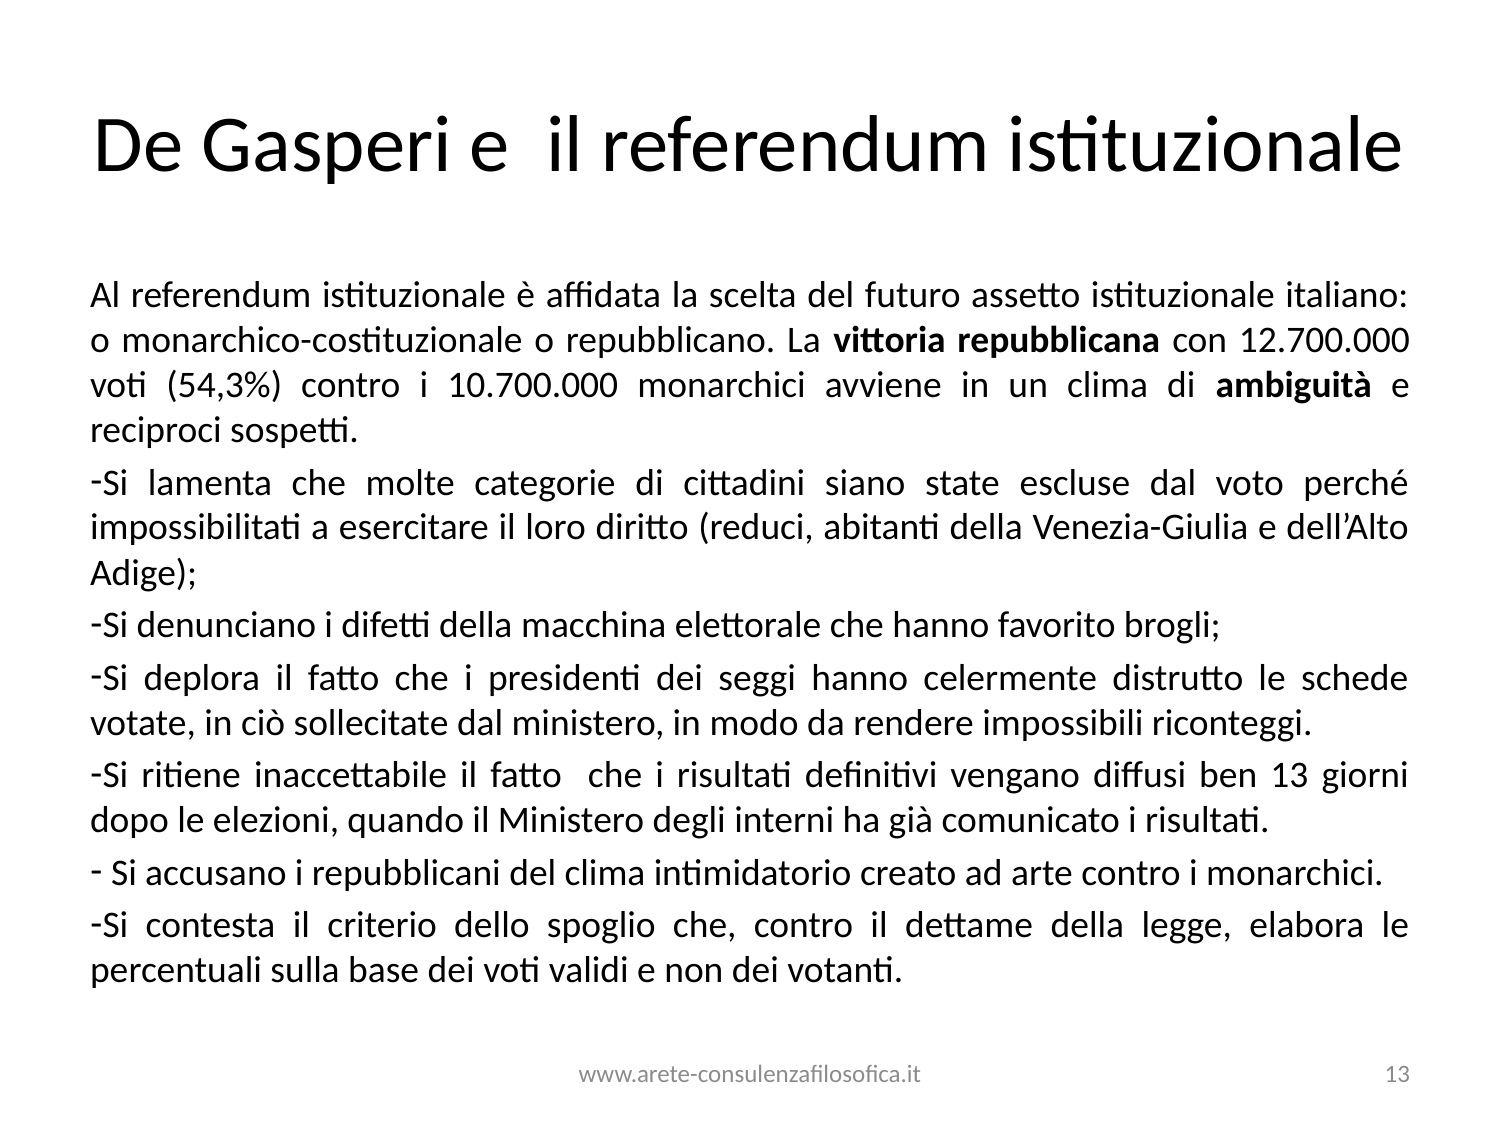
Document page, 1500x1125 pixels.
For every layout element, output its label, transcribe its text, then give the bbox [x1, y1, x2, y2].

list Al referendum istituzionale è affidata la scelta del futuro assetto istituzionale italiano: o monarchico-costituzionale o repubblicano. La vittoria repubblicana con 12.700.000 voti (54,3%) contro i 10.700.000 monarchici avviene in un clima di ambiguità e reciproci sospetti. Si lamenta che molte categorie di cittadini siano state escluse dal voto perché impossibilitati a esercitare il loro diritto (reduci, abitanti della Venezia-Giulia e dell’Alto Adige); Si denunciano i difetti della macchina elettorale che hanno favorito brogli; Si deplora il fatto che i presidenti dei seggi hanno celermente distrutto le schede votate, in ciò sollecitate dal ministero, in modo da rendere impossibili riconteggi. Si ritiene inaccettabile il fatto che i risultati definitivi vengano diffusi ben 13 giorni dopo le elezioni, quando il Ministero degli interni ha già comunicato i risultati. Si accusano i repubblicani del clima intimidatorio creato ad arte contro i monarchici. Si contesta il criterio dello spoglio che, contro il dettame della legge, elabora le percentuali sulla base dei voti validi e non dei votanti. [75, 262, 1425, 1005]
slide_number 13 [1074, 1042, 1425, 1103]
footer www.arete-consulenzafilosofica.it [512, 1042, 988, 1103]
title De Gasperi e il referendum istituzionale [75, 45, 1425, 233]
